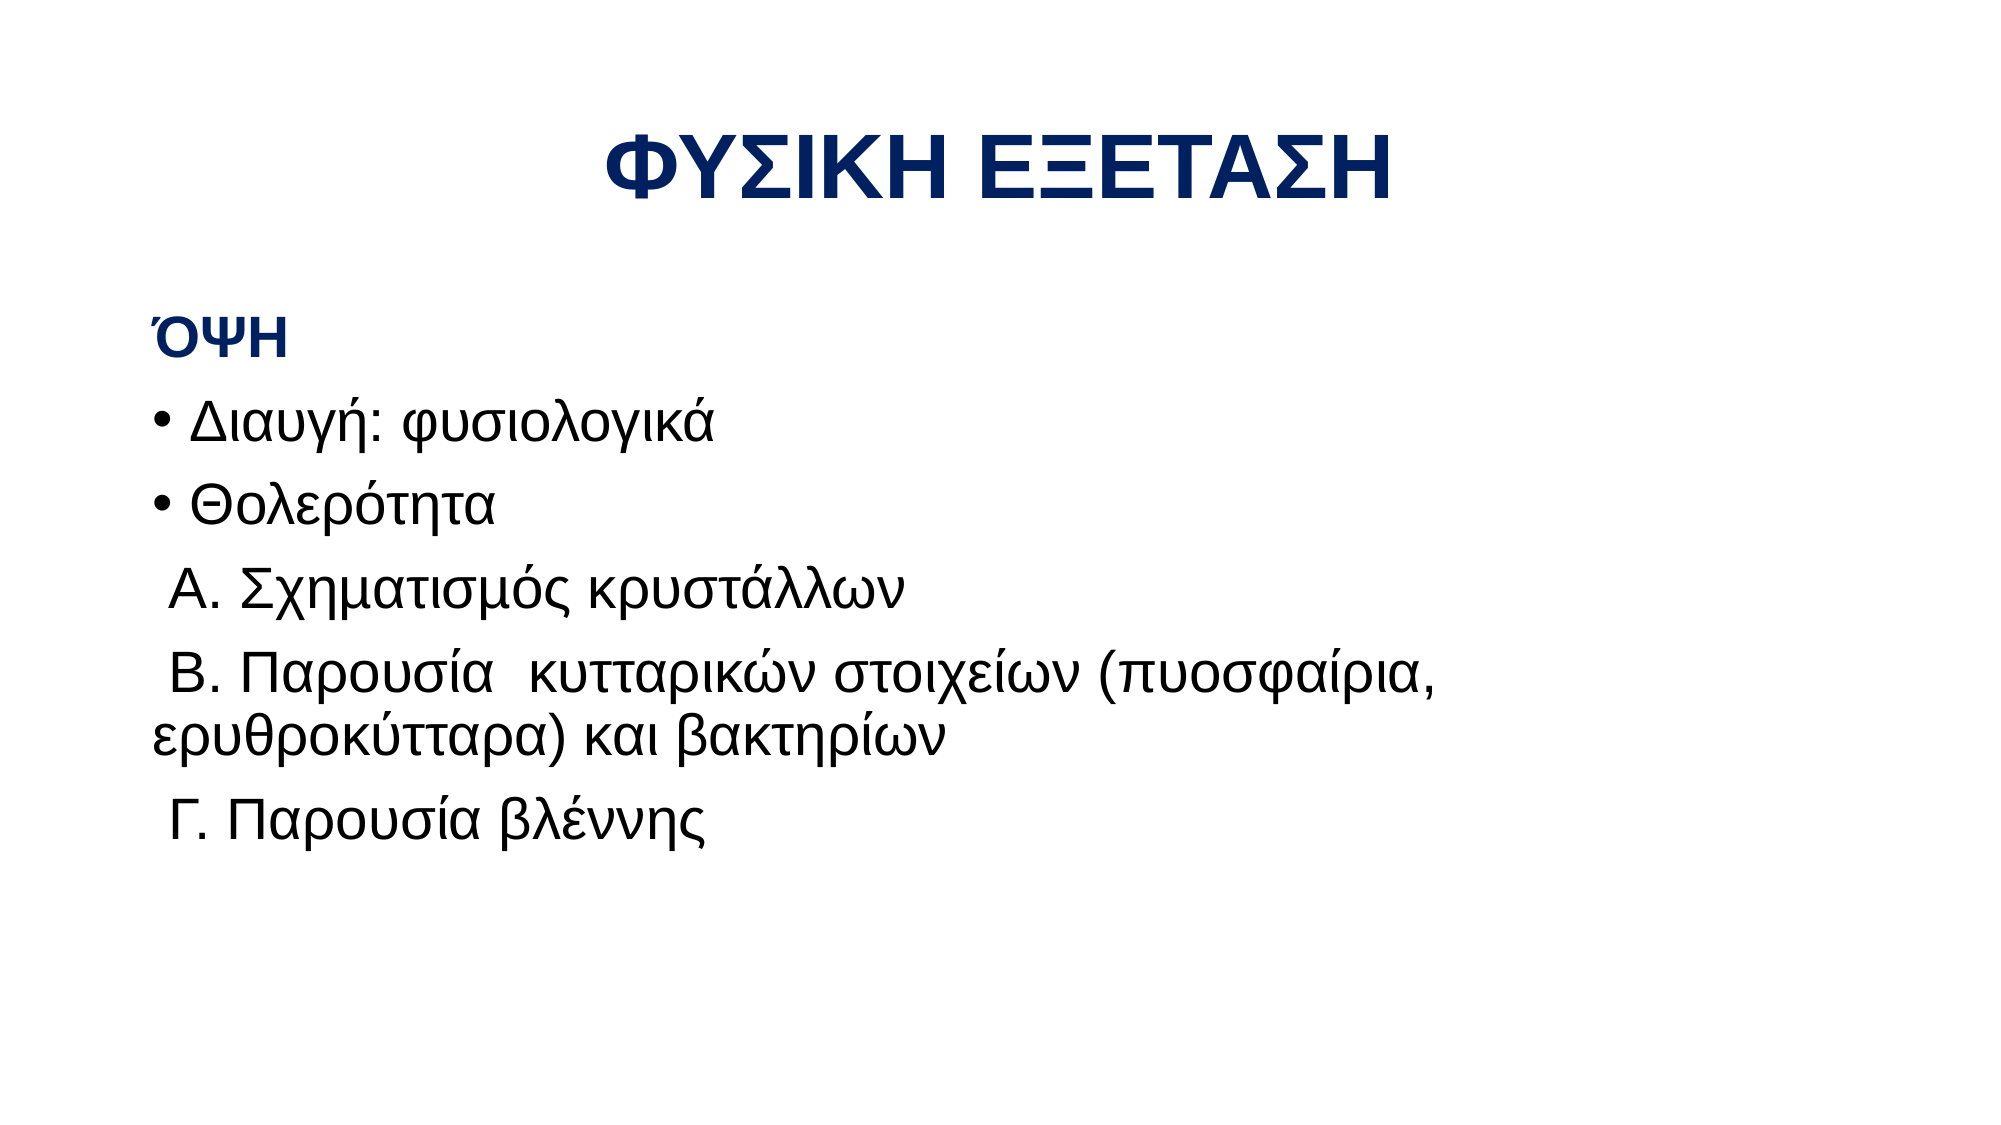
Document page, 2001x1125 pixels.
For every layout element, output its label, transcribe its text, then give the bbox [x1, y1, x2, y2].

list ΌΨΗ Διαυγή: φυσιολογικά Θολερότητα Α. Σχηµατισµός κρυστάλλων Β. Παρουσία κυτταρικών στοιχείων (πυοσφαίρια, ερυθροκύτταρα) και βακτηρίων Γ. Παρουσία βλέννης [137, 299, 1863, 1014]
title ΦΥΣΙΚΗ ΕΞΕΤΑΣΗ [137, 59, 1863, 278]
